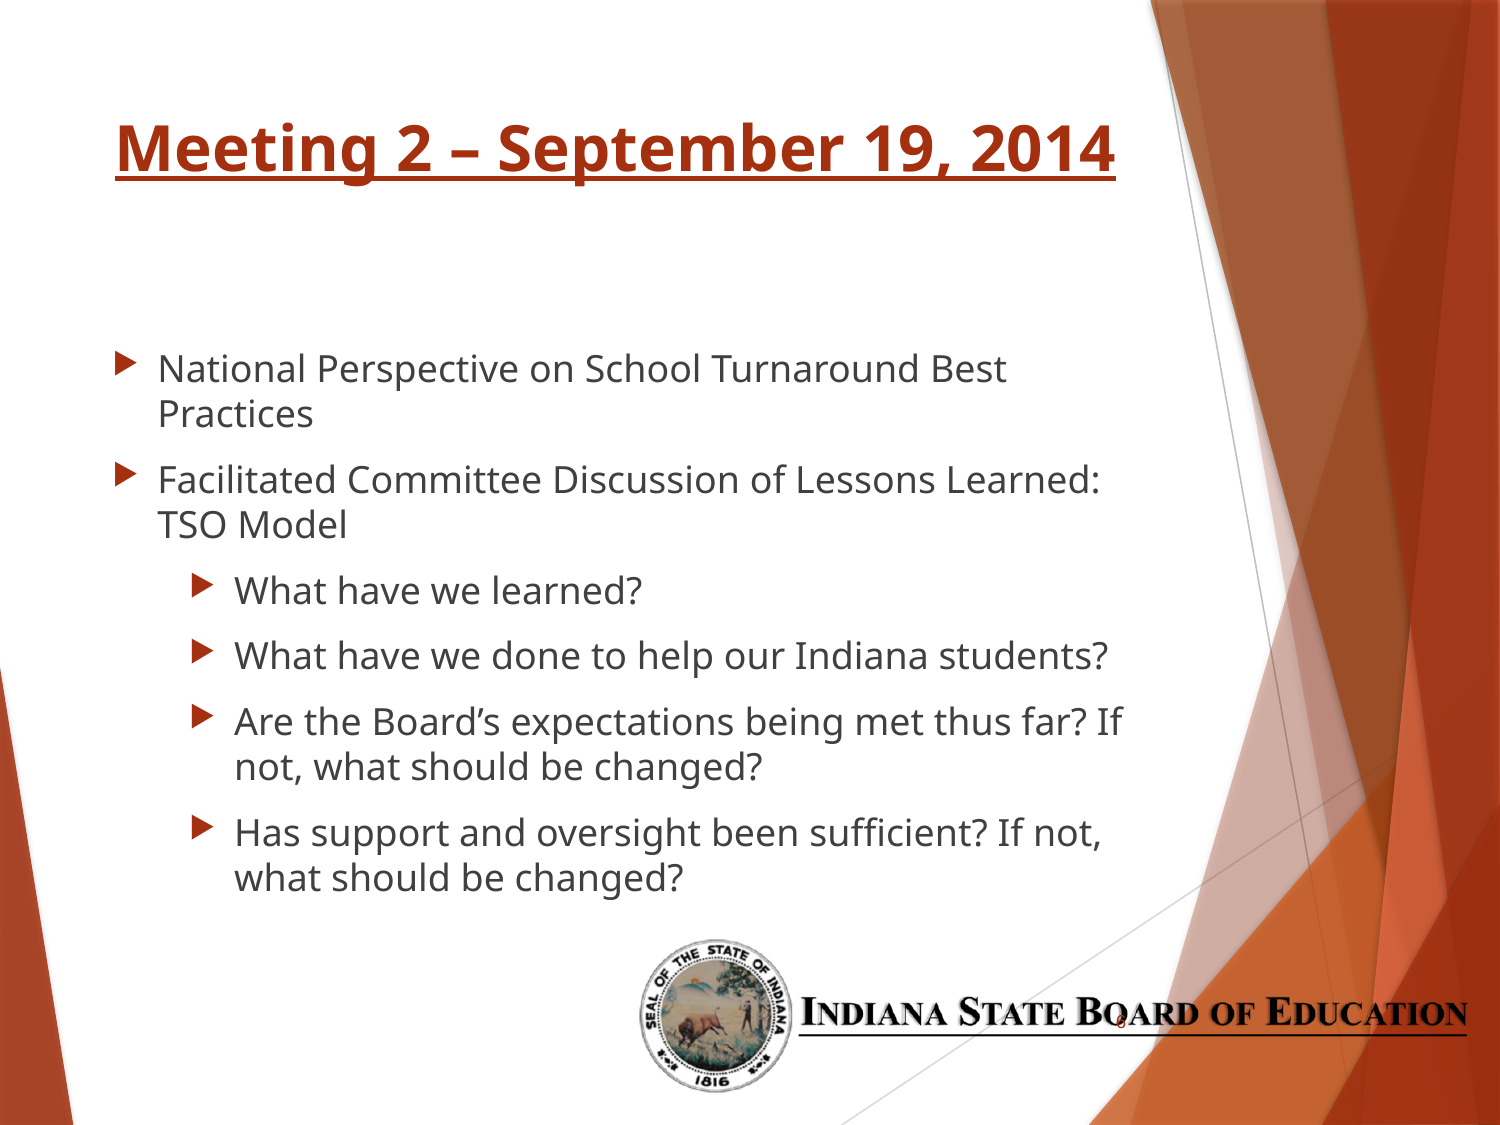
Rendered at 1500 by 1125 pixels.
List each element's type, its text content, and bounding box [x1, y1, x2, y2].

list National Perspective on School Turnaround Best Practices Facilitated Committee Discussion of Lessons Learned: TSO Model What have we learned? What have we done to help our Indiana students? Are the Board’s expectations being met thus far? If not, what should be changed? Has support and oversight been sufficient? If not, what should be changed? [97, 337, 1139, 975]
picture [636, 936, 1476, 1095]
title Meeting 2 – September 19, 2014 [99, 99, 1142, 317]
